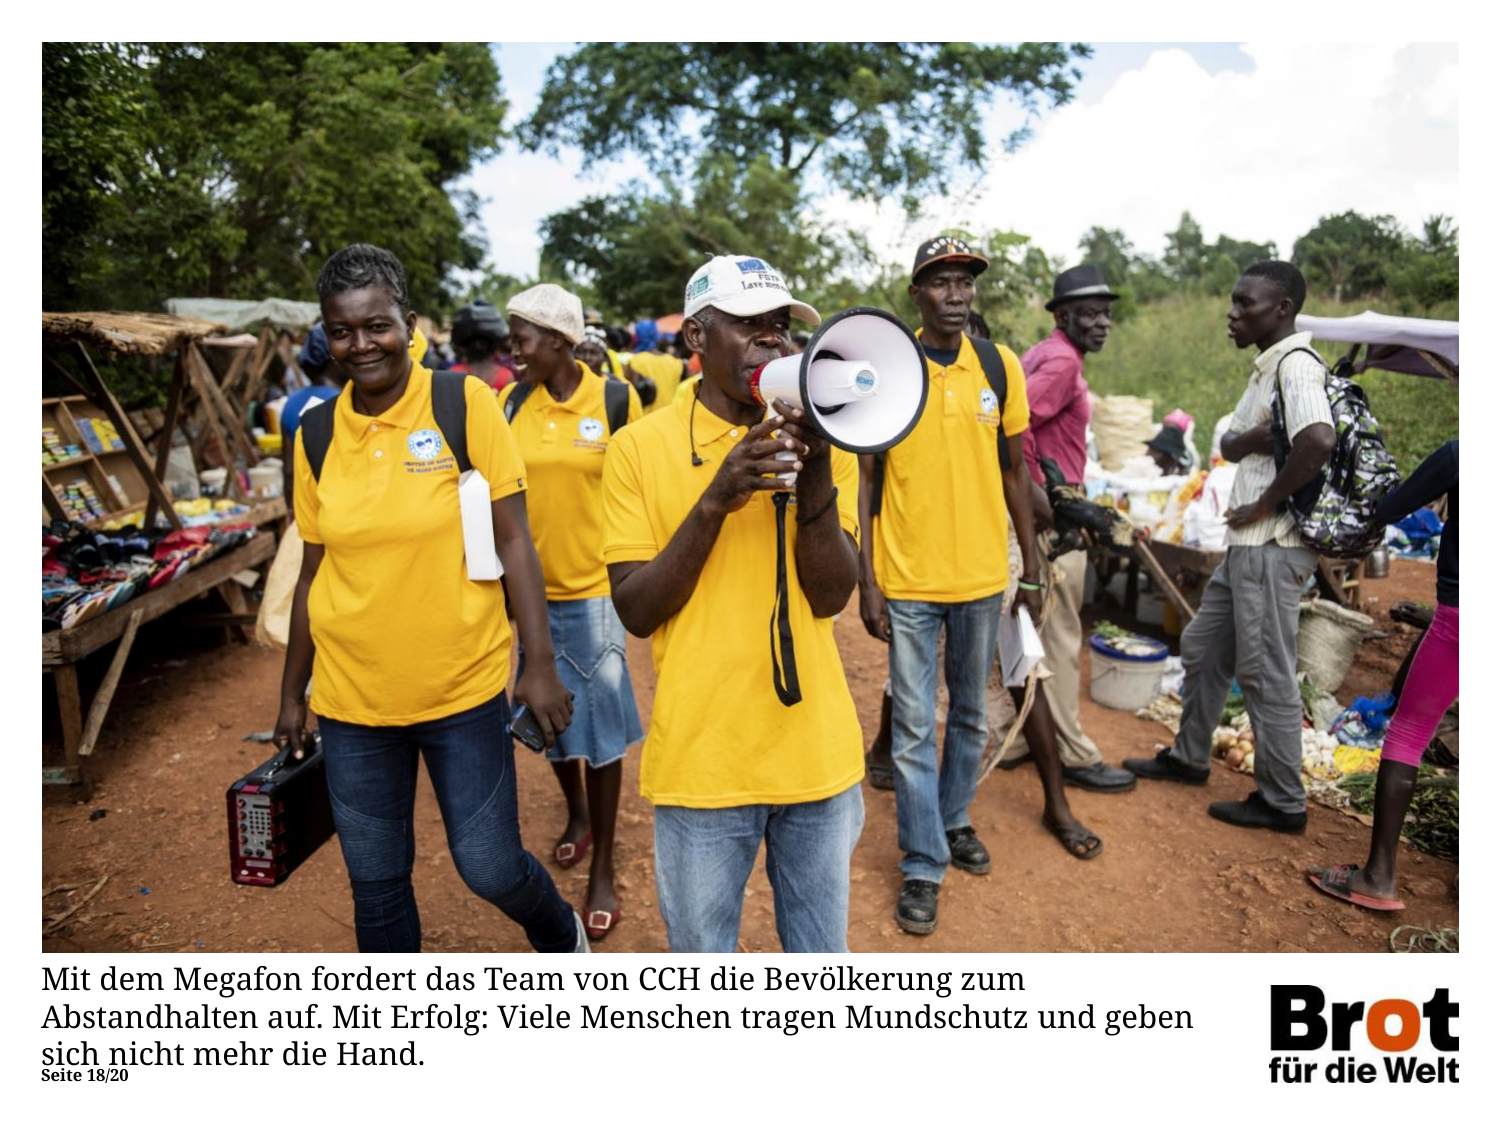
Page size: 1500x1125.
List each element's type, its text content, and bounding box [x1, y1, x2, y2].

text_box Mit dem Megafon fordert das Team von CCH die Bevölkerung zum Abstandhalten auf. Mit Erfolg: Viele Menschen tragen Mundschutz und geben sich nicht mehr die Hand. [41, 959, 1258, 1080]
picture [1269, 985, 1459, 1083]
picture [42, 42, 1459, 953]
